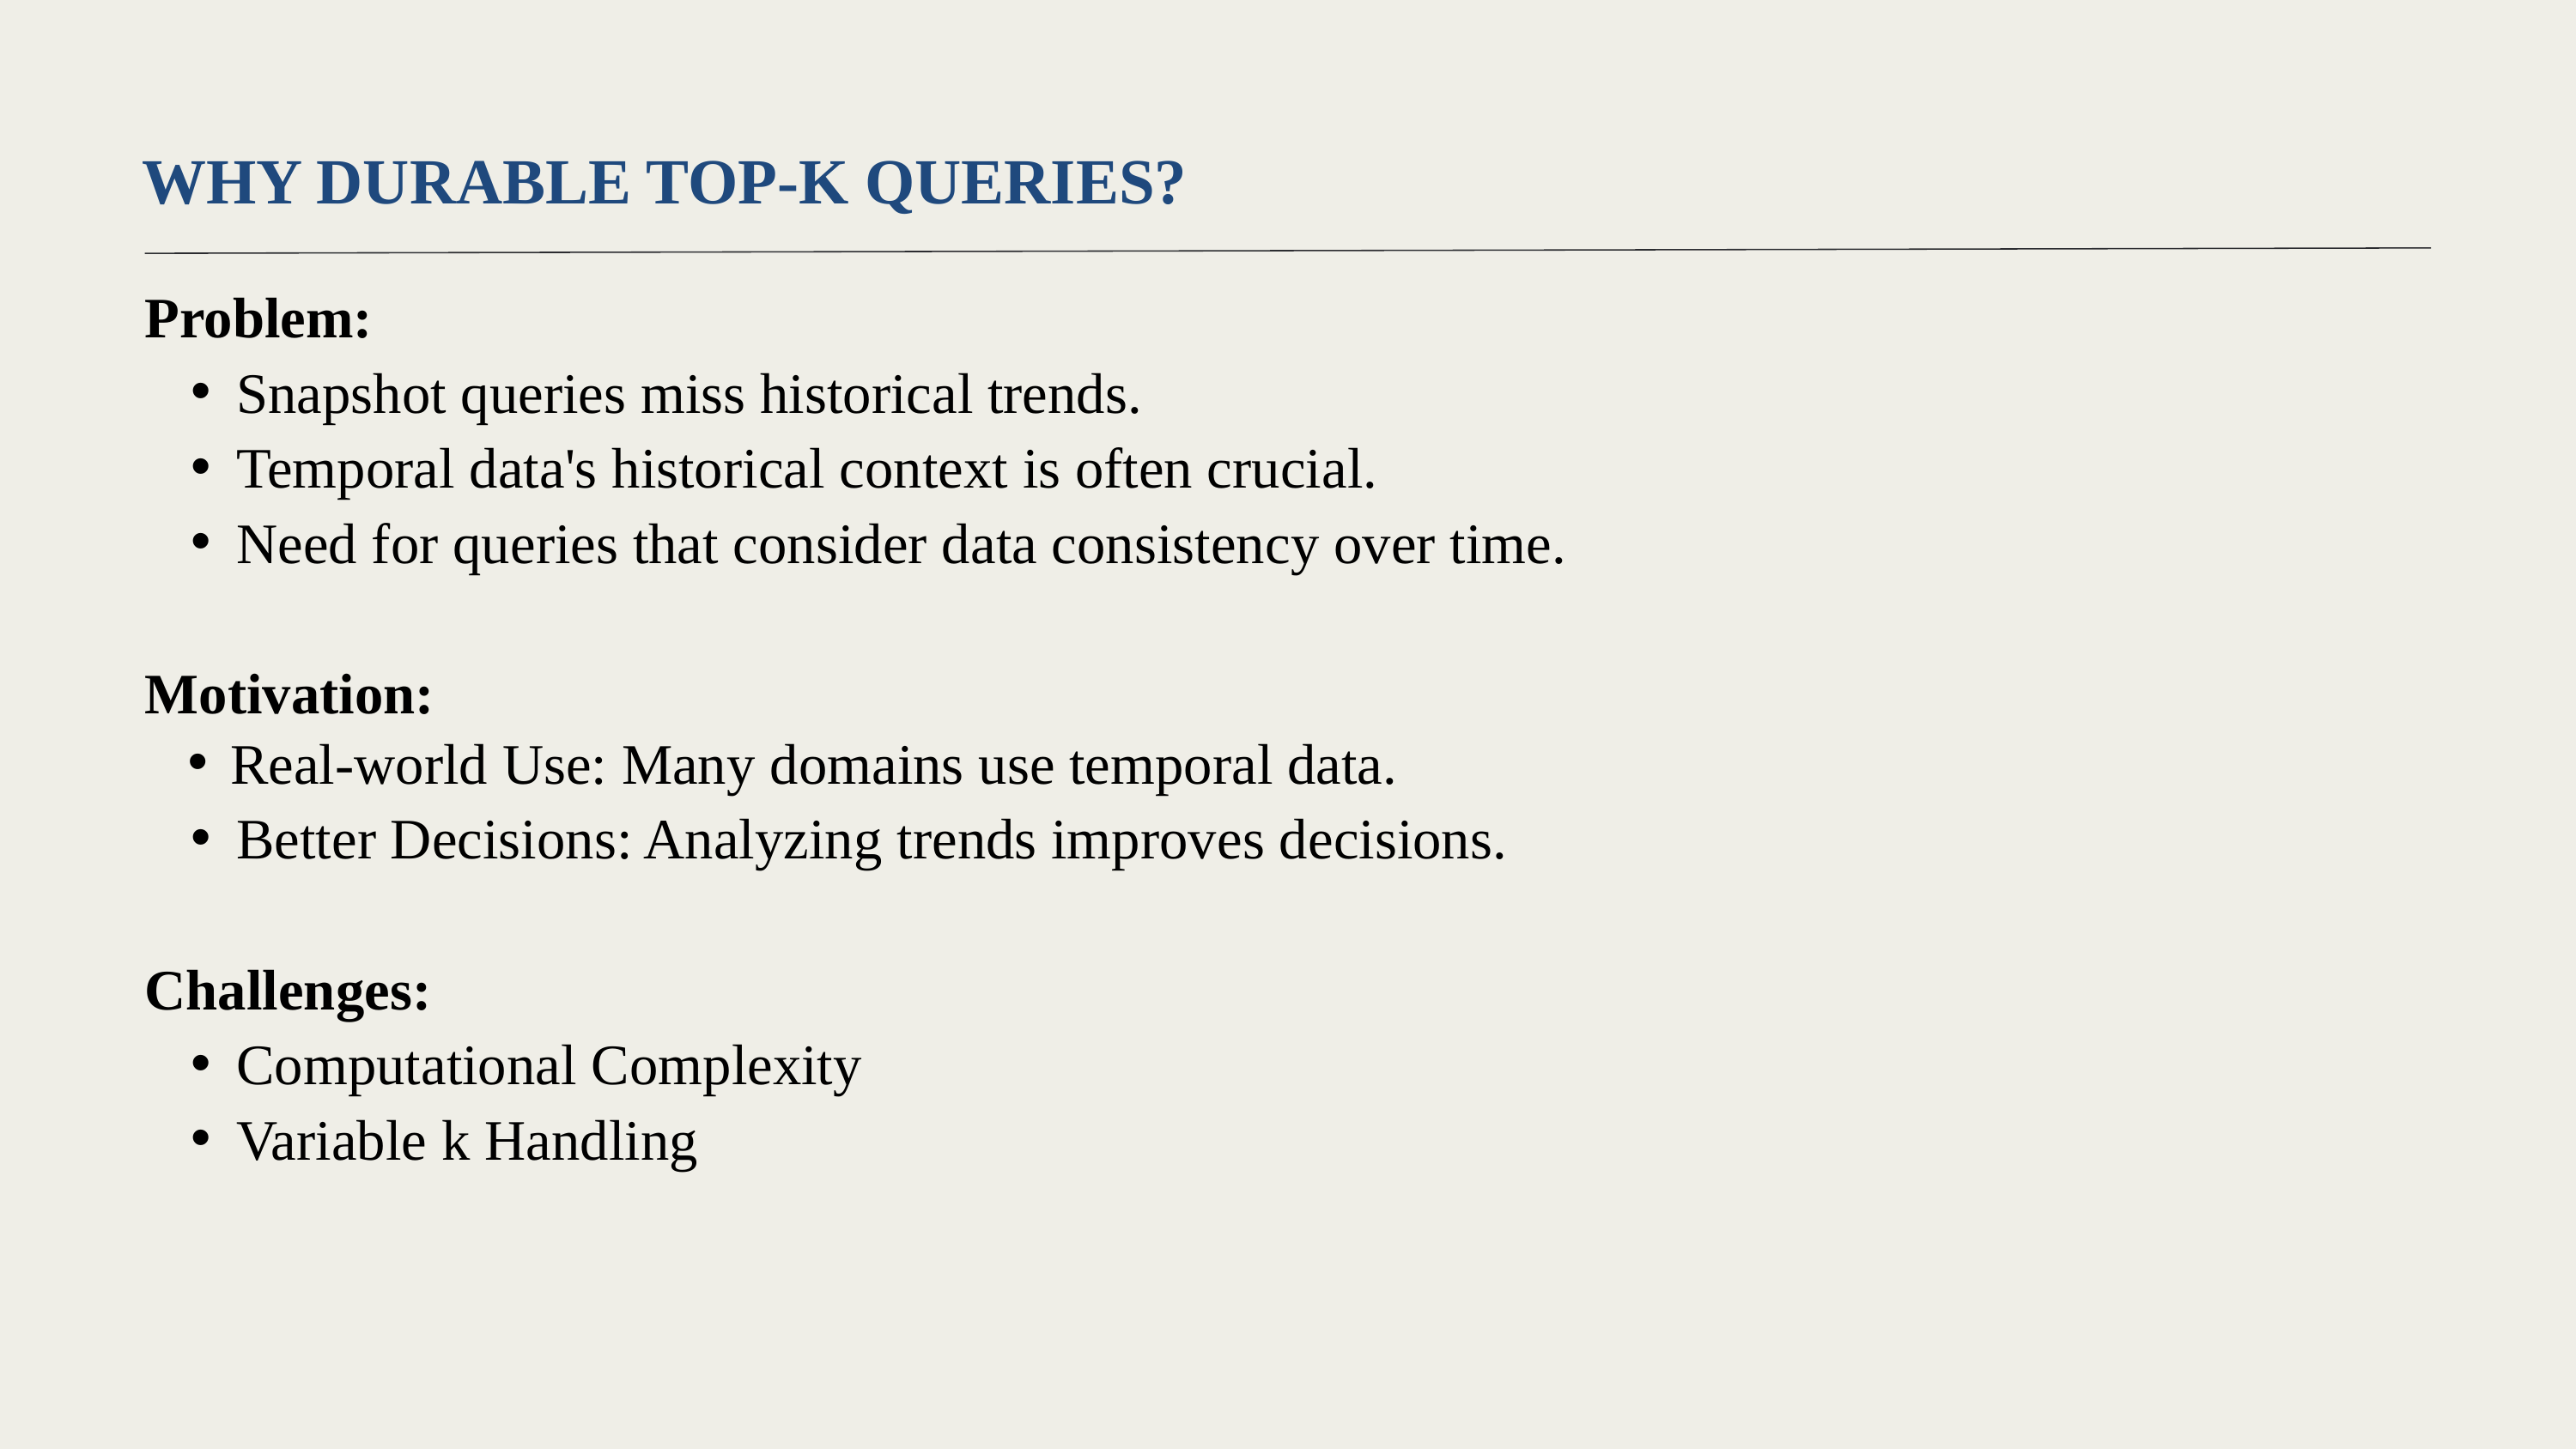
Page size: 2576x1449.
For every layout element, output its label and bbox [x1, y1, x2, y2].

text_box [141, 132, 2428, 225]
text_box [143, 246, 2433, 255]
text_box [144, 274, 2432, 1197]
